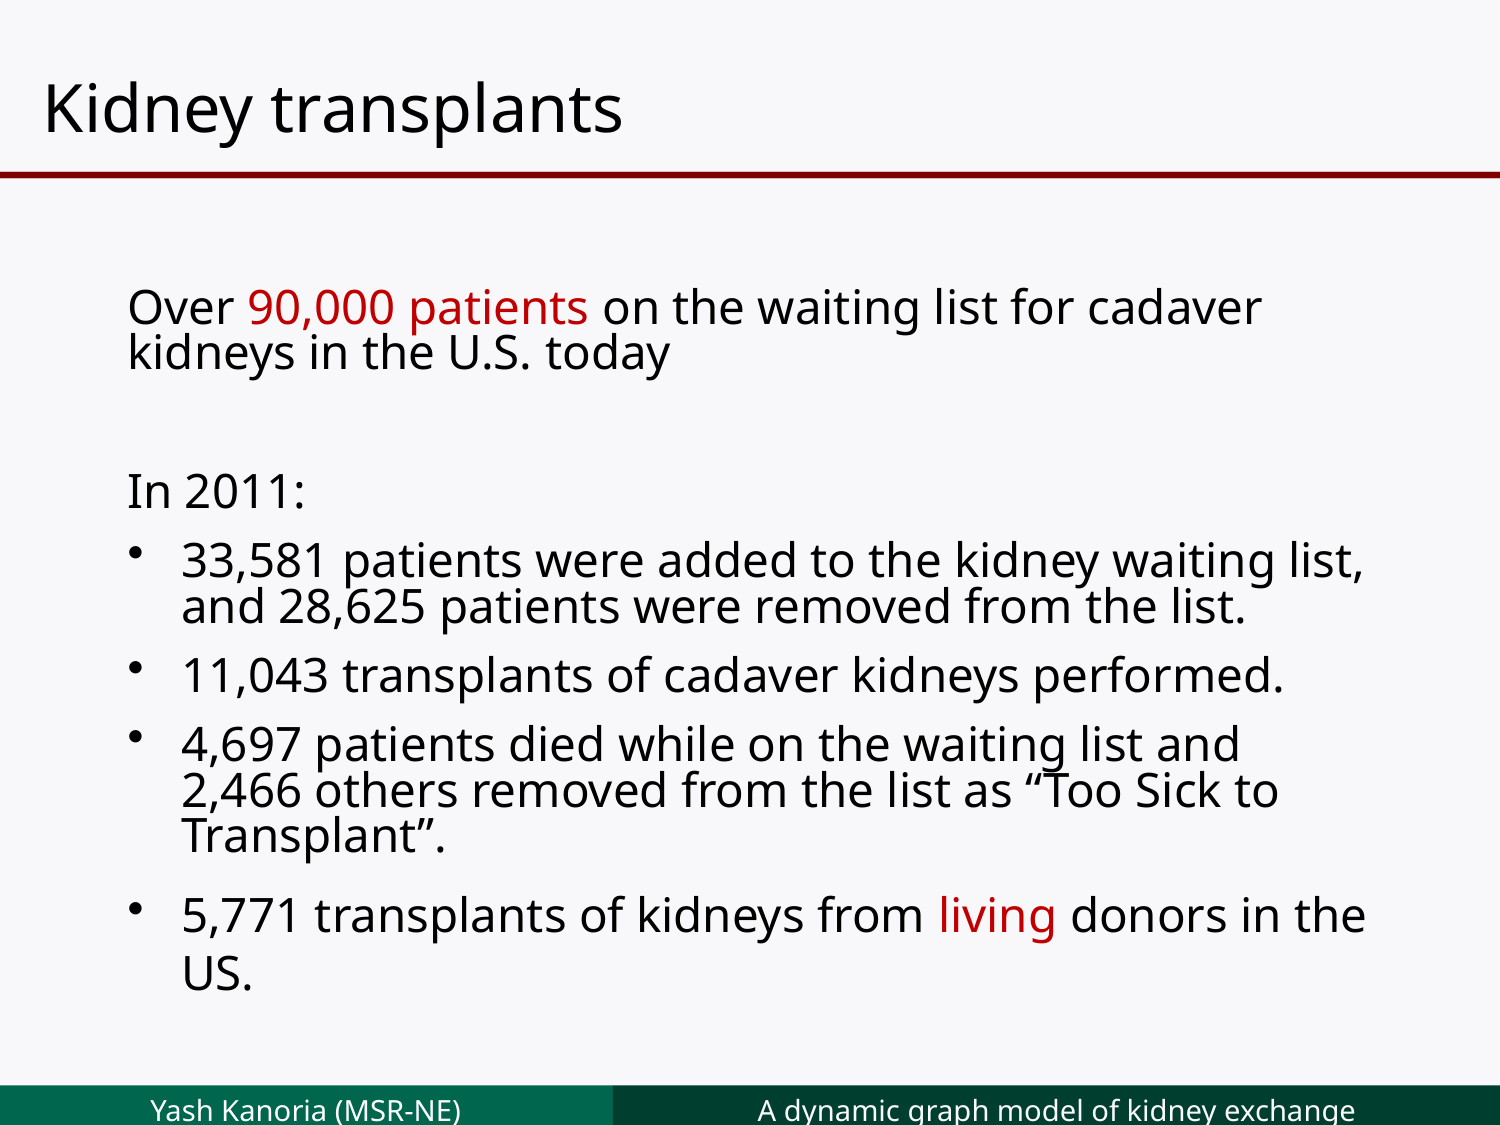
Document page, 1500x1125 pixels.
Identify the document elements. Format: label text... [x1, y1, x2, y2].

list Over 90,000 patients on the waiting list for cadaver kidneys in the U.S. today In 2011: 33,581 patients were added to the kidney waiting list, and 28,625 patients were removed from the list. 11,043 transplants of cadaver kidneys performed. 4,697 patients died while on the waiting list and 2,466 others removed from the list as “Too Sick to Transplant”. 5,771 transplants of kidneys from living donors in the US. [112, 200, 1388, 1024]
title Kidney transplants [27, 62, 1300, 150]
